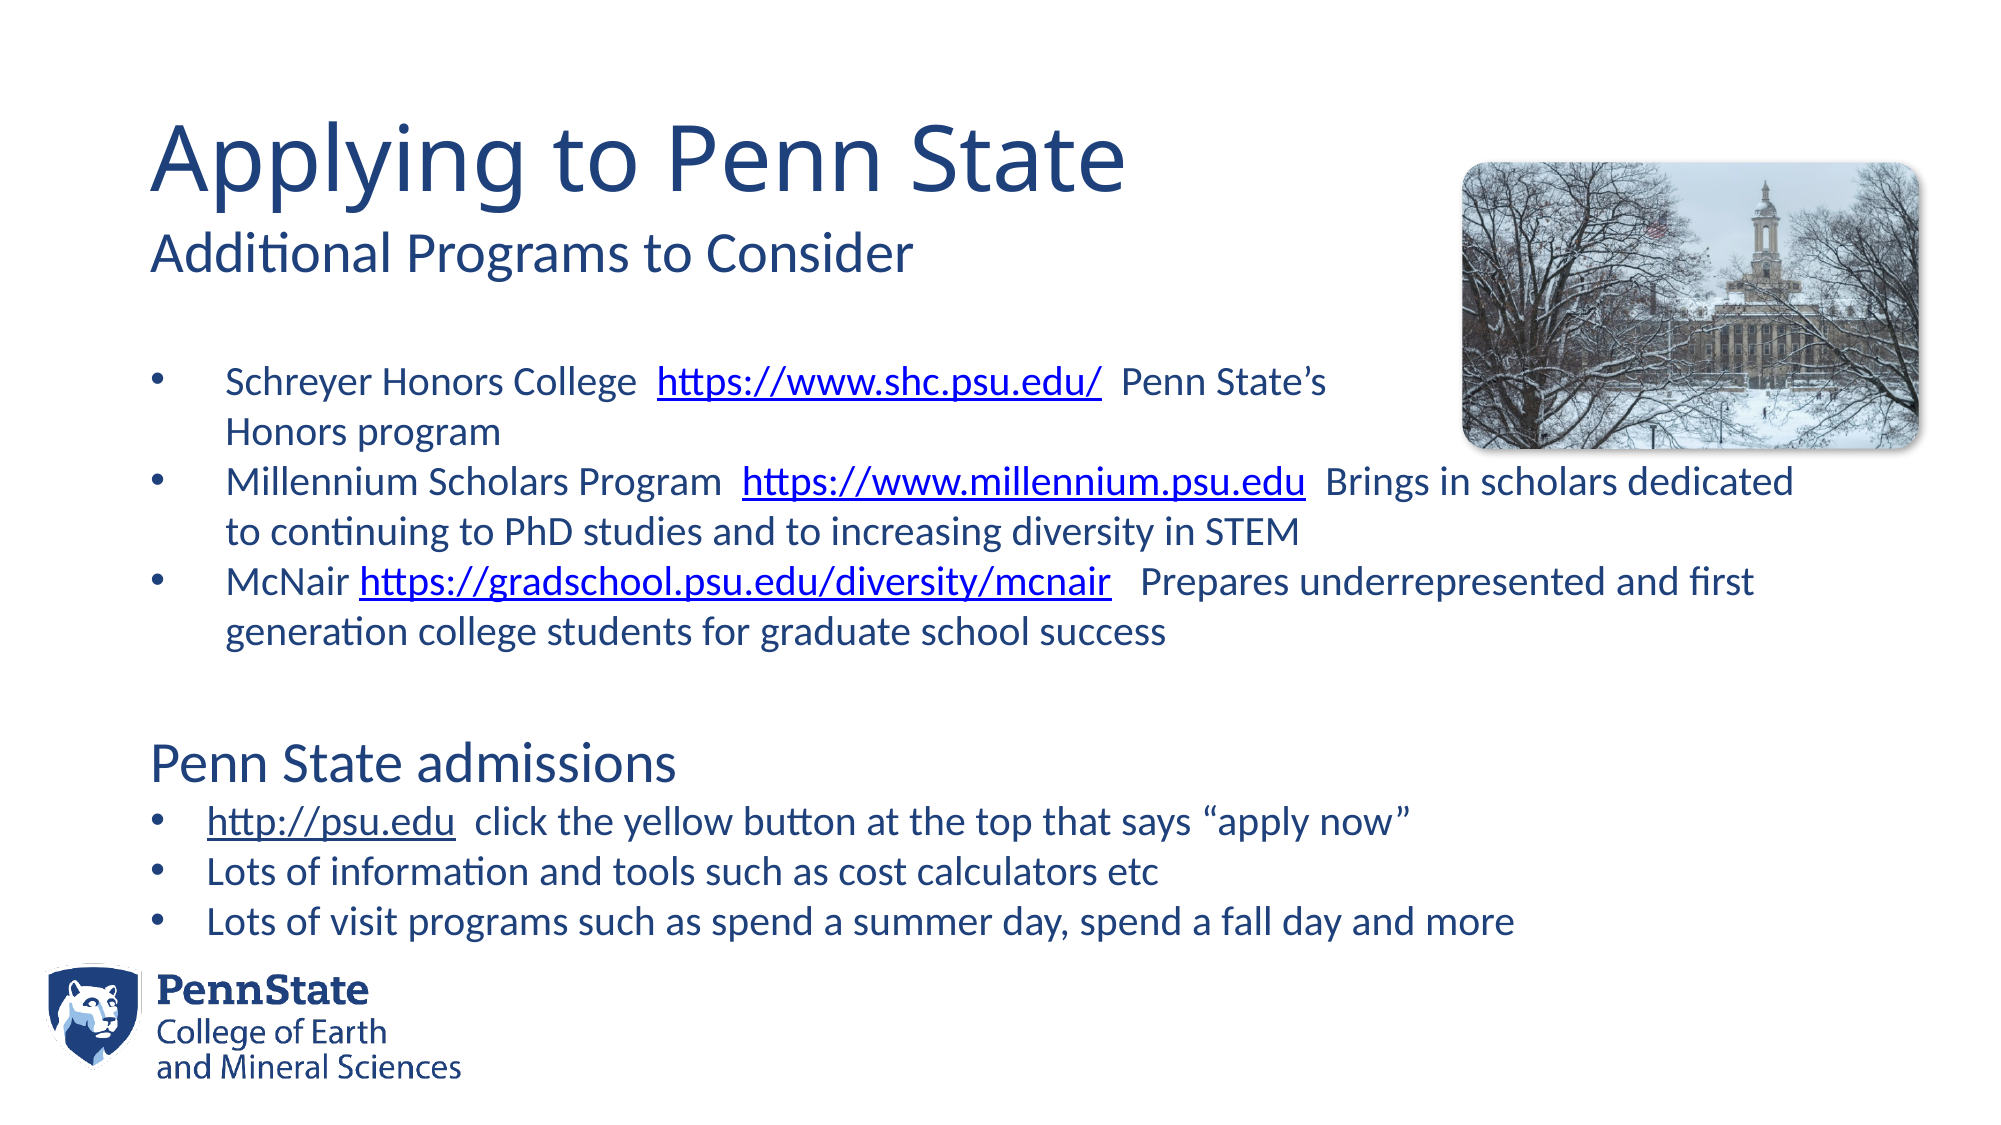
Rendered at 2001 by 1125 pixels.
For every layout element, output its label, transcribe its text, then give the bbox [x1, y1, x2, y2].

list Additional Programs to Consider Schreyer Honors College https://www.shc.psu.edu/ Penn State’s Honors program Millennium Scholars Program https://www.millennium.psu.edu Brings in scholars dedicated to continuing to PhD studies and to increasing diversity in STEM McNair https://gradschool.psu.edu/diversity/mcnair Prepares underrepresented and first generation college students for graduate school success Penn State admissions http://psu.edu click the yellow button at the top that says “apply now” Lots of information and tools such as cost calculators etc Lots of visit programs such as spend a summer day, spend a fall day and more [150, 213, 1835, 1125]
picture [1462, 162, 1919, 449]
title Applying to Penn State [150, 100, 1146, 213]
picture [3, 922, 150, 1122]
